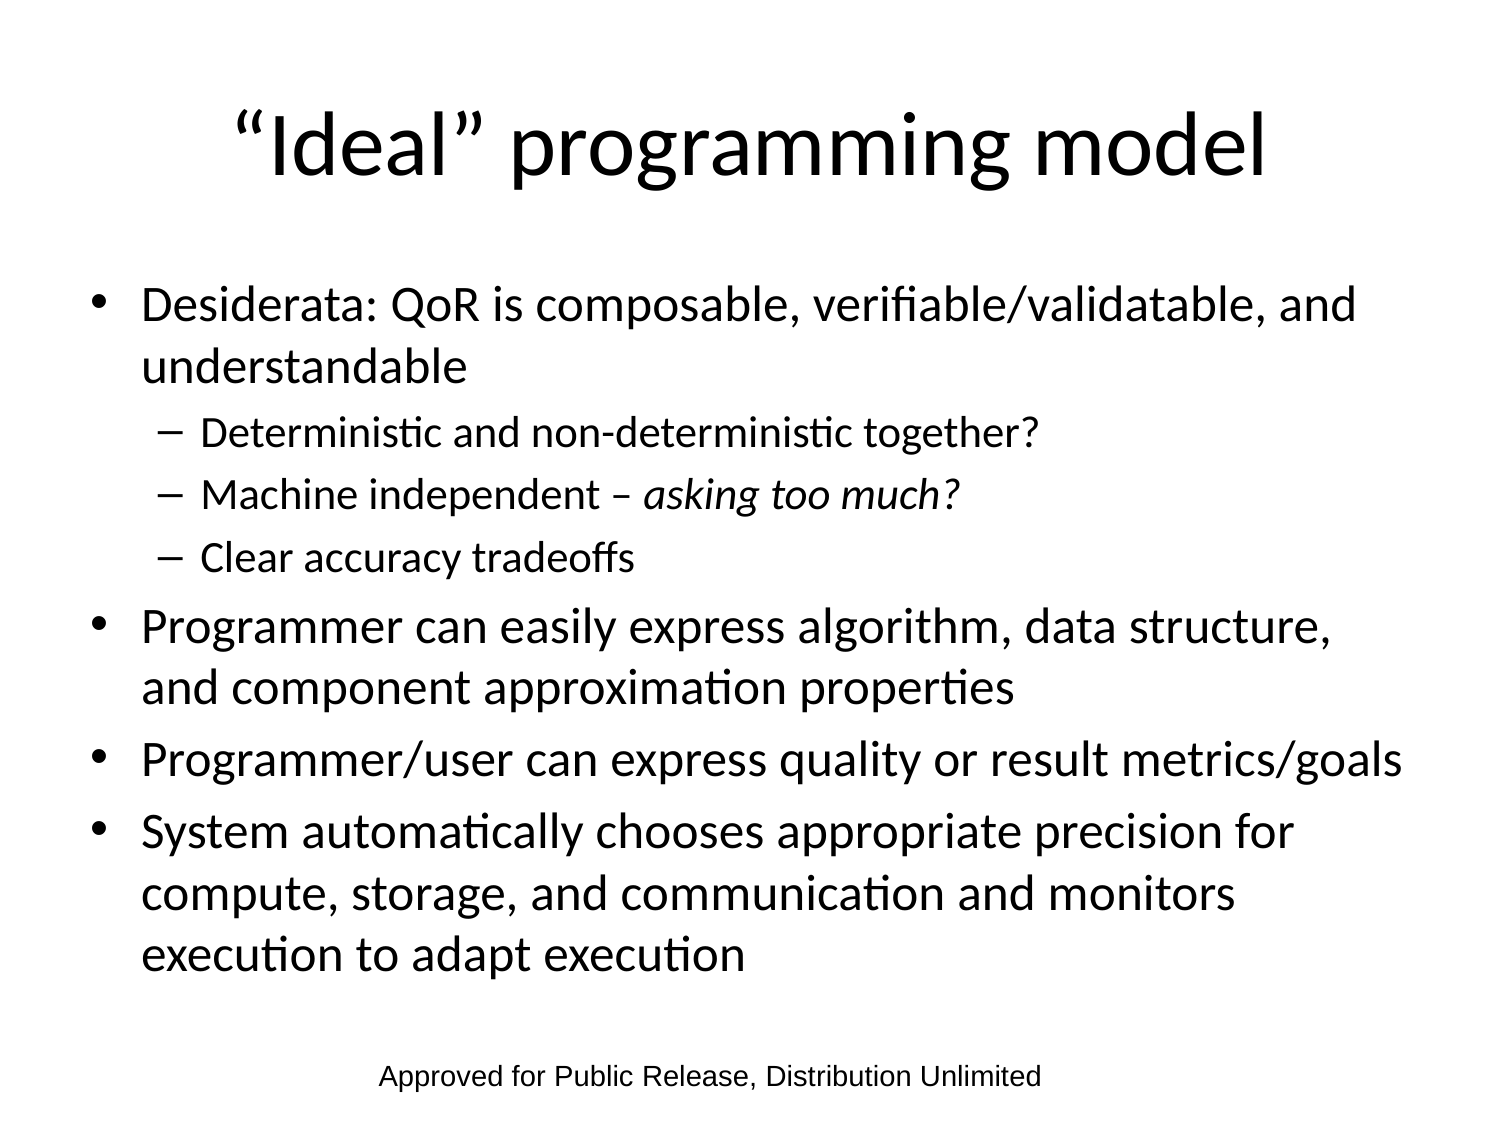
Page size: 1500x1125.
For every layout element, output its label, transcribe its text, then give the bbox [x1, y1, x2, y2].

title “Ideal” programming model [75, 45, 1425, 233]
text_box Approved for Public Release, Distribution Unlimited [363, 1049, 1058, 1100]
list Desiderata: QoR is composable, verifiable/validatable, and understandable Deterministic and non-deterministic together? Machine independent – asking too much? Clear accuracy tradeoffs Programmer can easily express algorithm, data structure, and component approximation properties Programmer/user can express quality or result metrics/goals System automatically chooses appropriate precision for compute, storage, and communication and monitors execution to adapt execution [75, 262, 1425, 1005]
